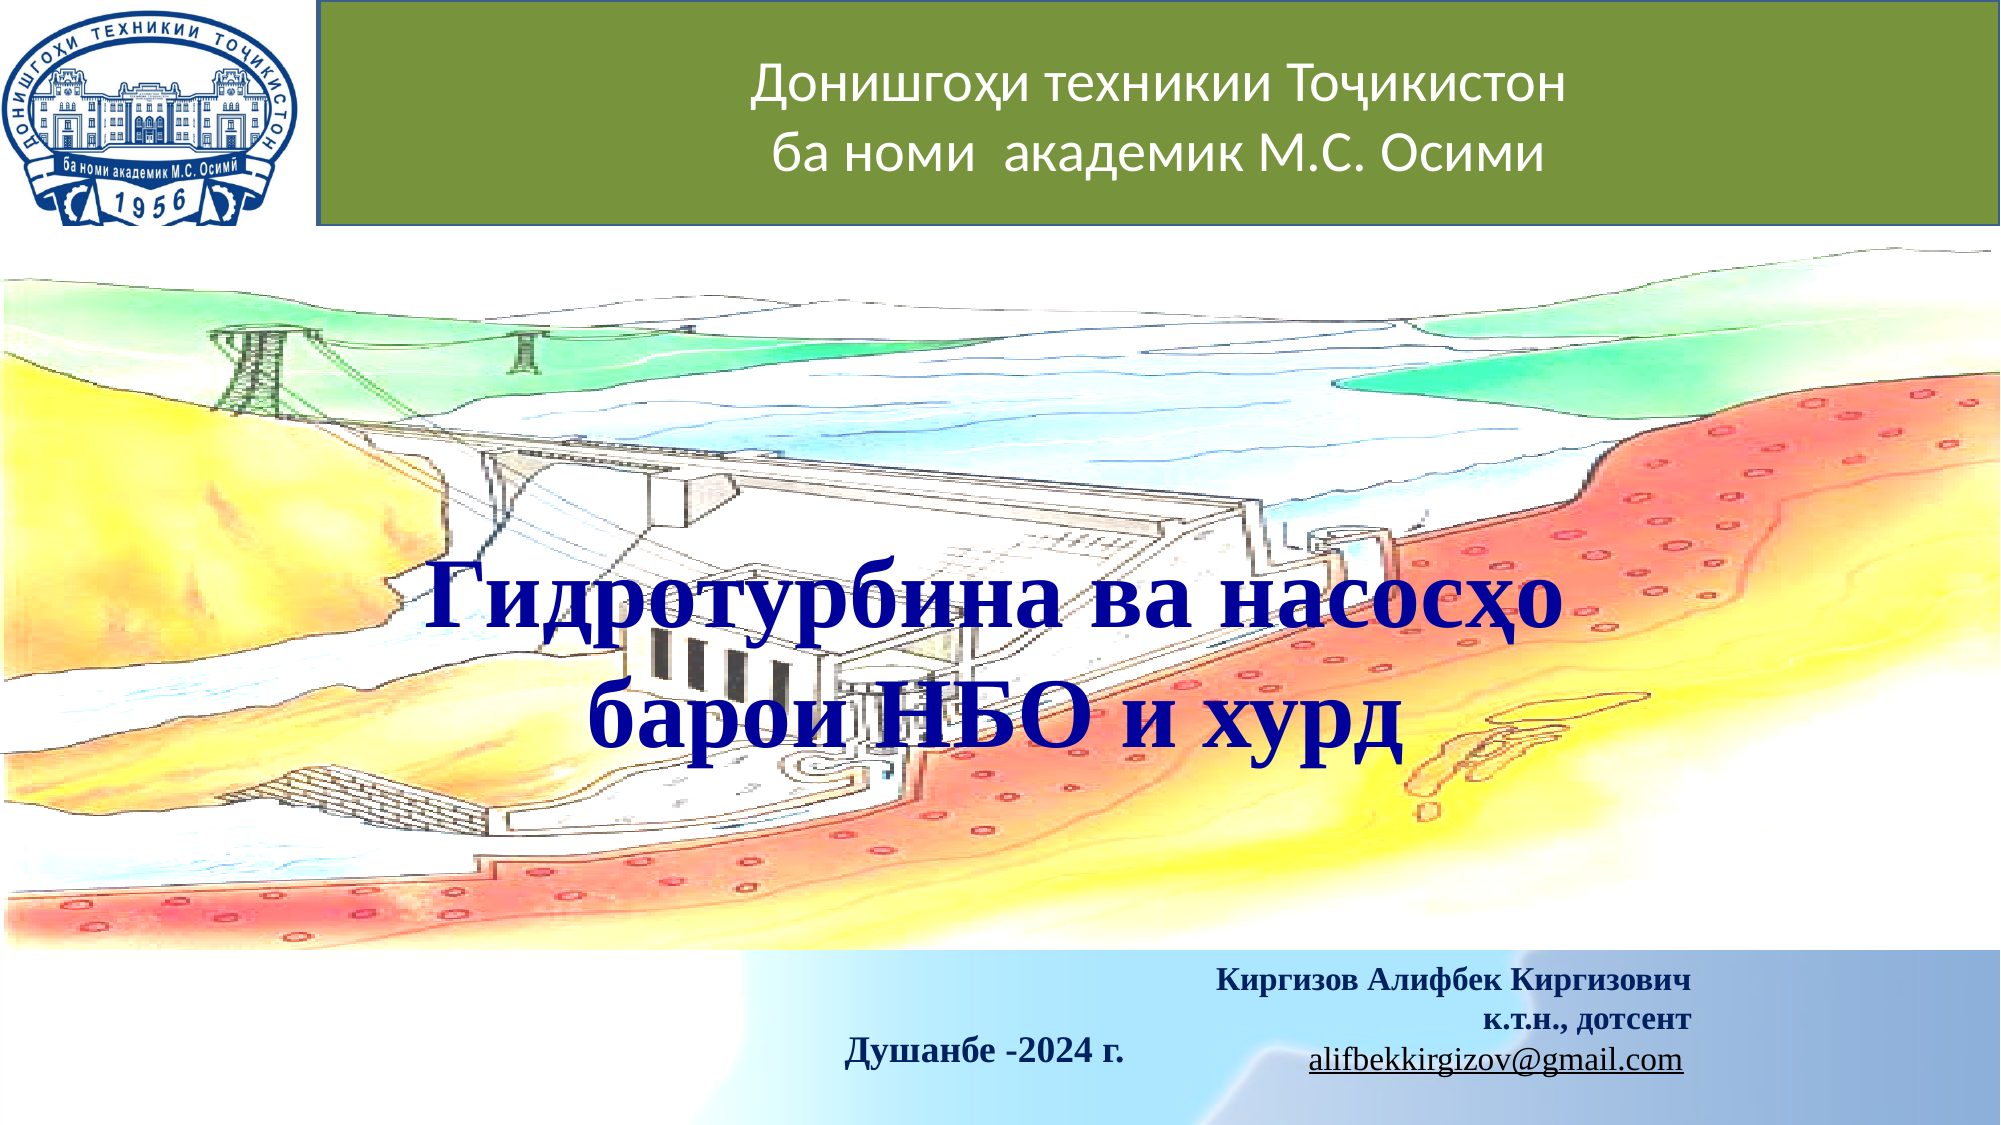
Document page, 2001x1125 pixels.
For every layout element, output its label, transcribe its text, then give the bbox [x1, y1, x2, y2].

text_box Киргизов Алифбек Киргизович к.т.н., дотсент alifbekkirgizov@gmail.com [1177, 961, 1707, 1084]
picture [0, 0, 2000, 1125]
text_box Донишгоҳи техникии Тоҷикистон ба номи академик М.С. Осими [316, 0, 2000, 225]
text_box Душанбе -2024 г. [829, 1017, 1140, 1078]
